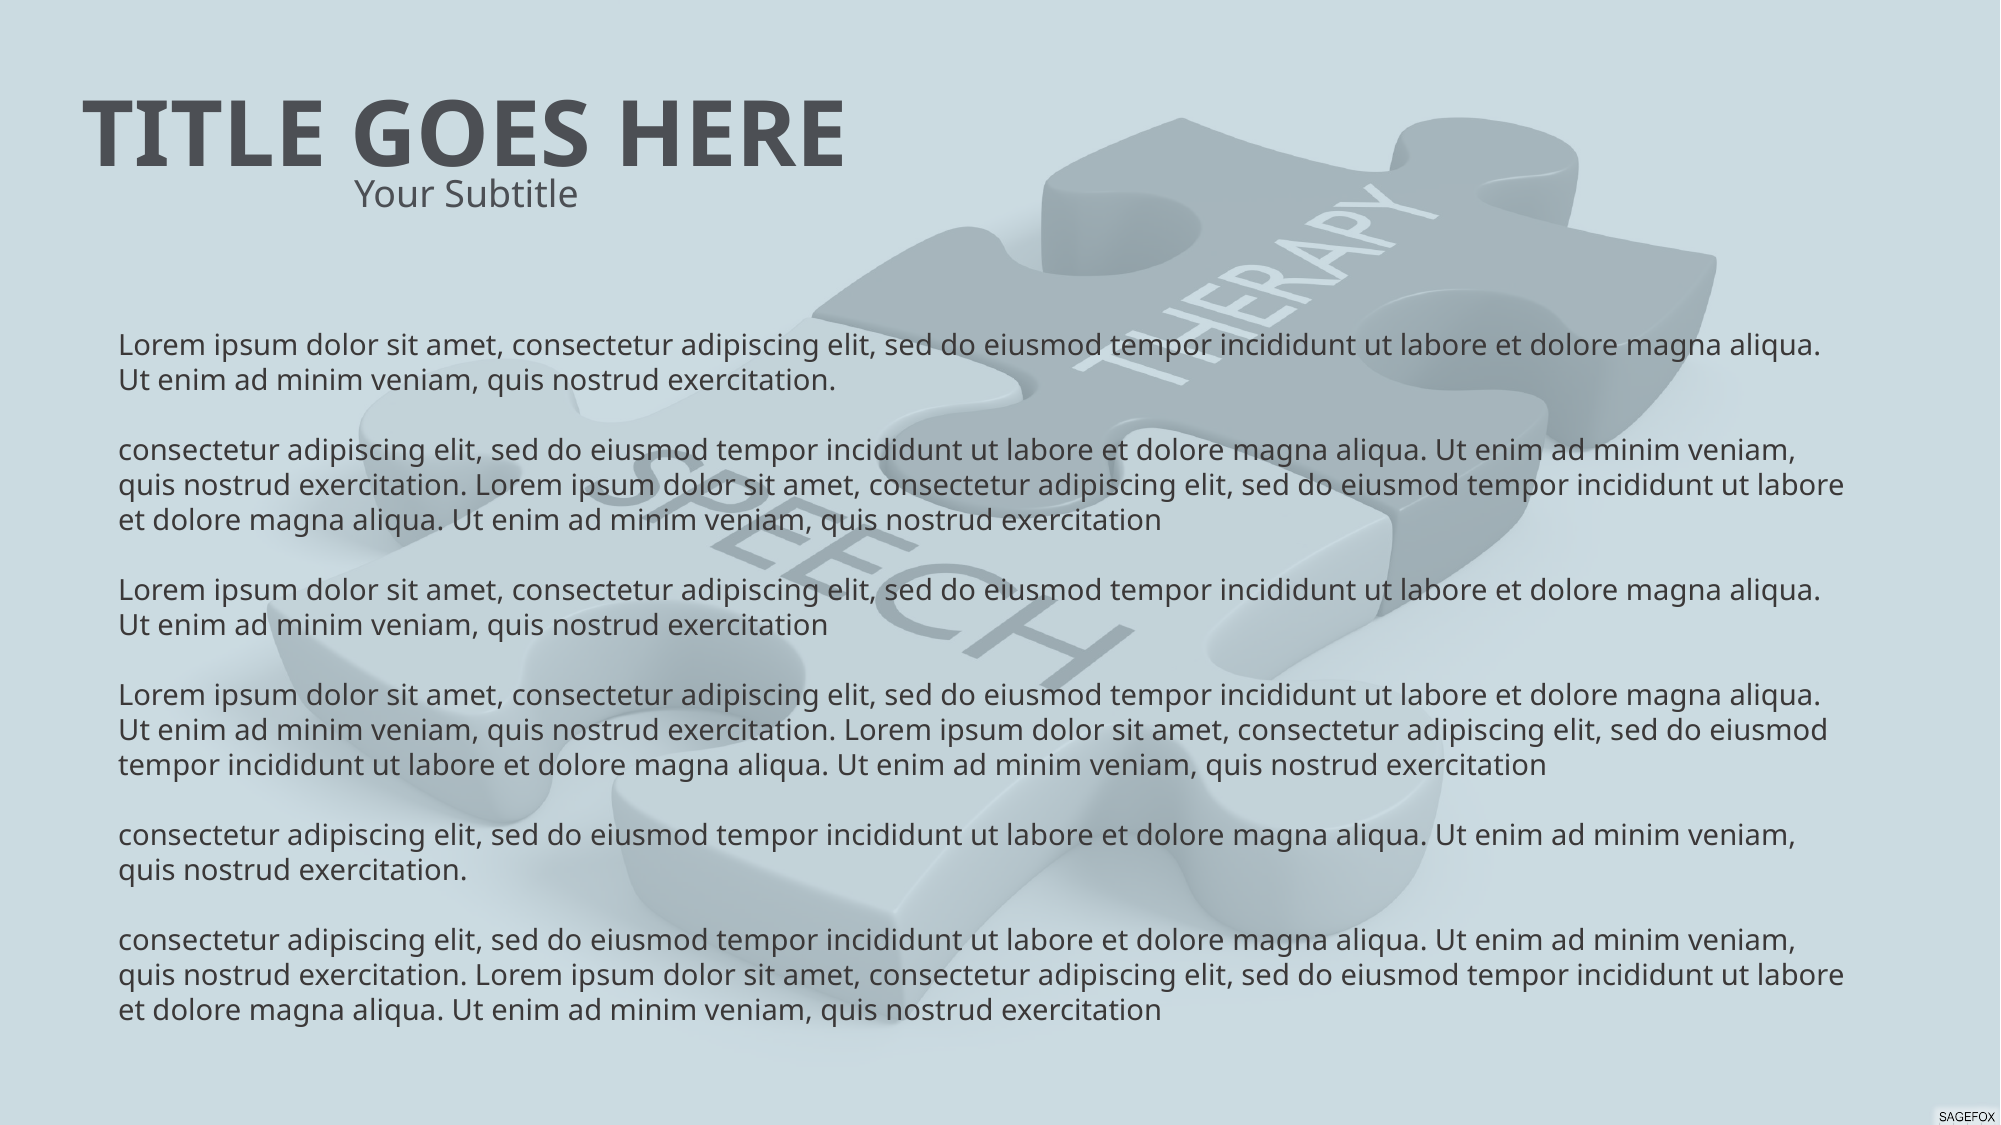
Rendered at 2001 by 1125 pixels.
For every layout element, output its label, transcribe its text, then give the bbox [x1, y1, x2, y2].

picture [1936, 1111, 1997, 1125]
text_box Lorem ipsum dolor sit amet, consectetur adipiscing elit, sed do eiusmod tempor incididunt ut labore et dolore magna aliqua. Ut enim ad minim veniam, quis nostrud exercitation. consectetur adipiscing elit, sed do eiusmod tempor incididunt ut labore et dolore magna aliqua. Ut enim ad minim veniam, quis nostrud exercitation. Lorem ipsum dolor sit amet, consectetur adipiscing elit, sed do eiusmod tempor incididunt ut labore et dolore magna aliqua. Ut enim ad minim veniam, quis nostrud exercitation Lorem ipsum dolor sit amet, consectetur adipiscing elit, sed do eiusmod tempor incididunt ut labore et dolore magna aliqua. Ut enim ad minim veniam, quis nostrud exercitation Lorem ipsum dolor sit amet, consectetur adipiscing elit, sed do eiusmod tempor incididunt ut labore et dolore magna aliqua. Ut enim ad minim veniam, quis nostrud exercitation. Lorem ipsum dolor sit amet, consectetur adipiscing elit, sed do eiusmod tempor incididunt ut labore et dolore magna aliqua. Ut enim ad minim veniam, quis nostrud exercitation consectetur adipiscing elit, sed do eiusmod tempor incididunt ut labore et dolore magna aliqua. Ut enim ad minim veniam, quis nostrud exercitation. consectetur adipiscing elit, sed do eiusmod tempor incididunt ut labore et dolore magna aliqua. Ut enim ad minim veniam, quis nostrud exercitation. Lorem ipsum dolor sit amet, consectetur adipiscing elit, sed do eiusmod tempor incididunt ut labore et dolore magna aliqua. Ut enim ad minim veniam, quis nostrud exercitation [103, 319, 1866, 1069]
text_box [13, 66, 918, 224]
